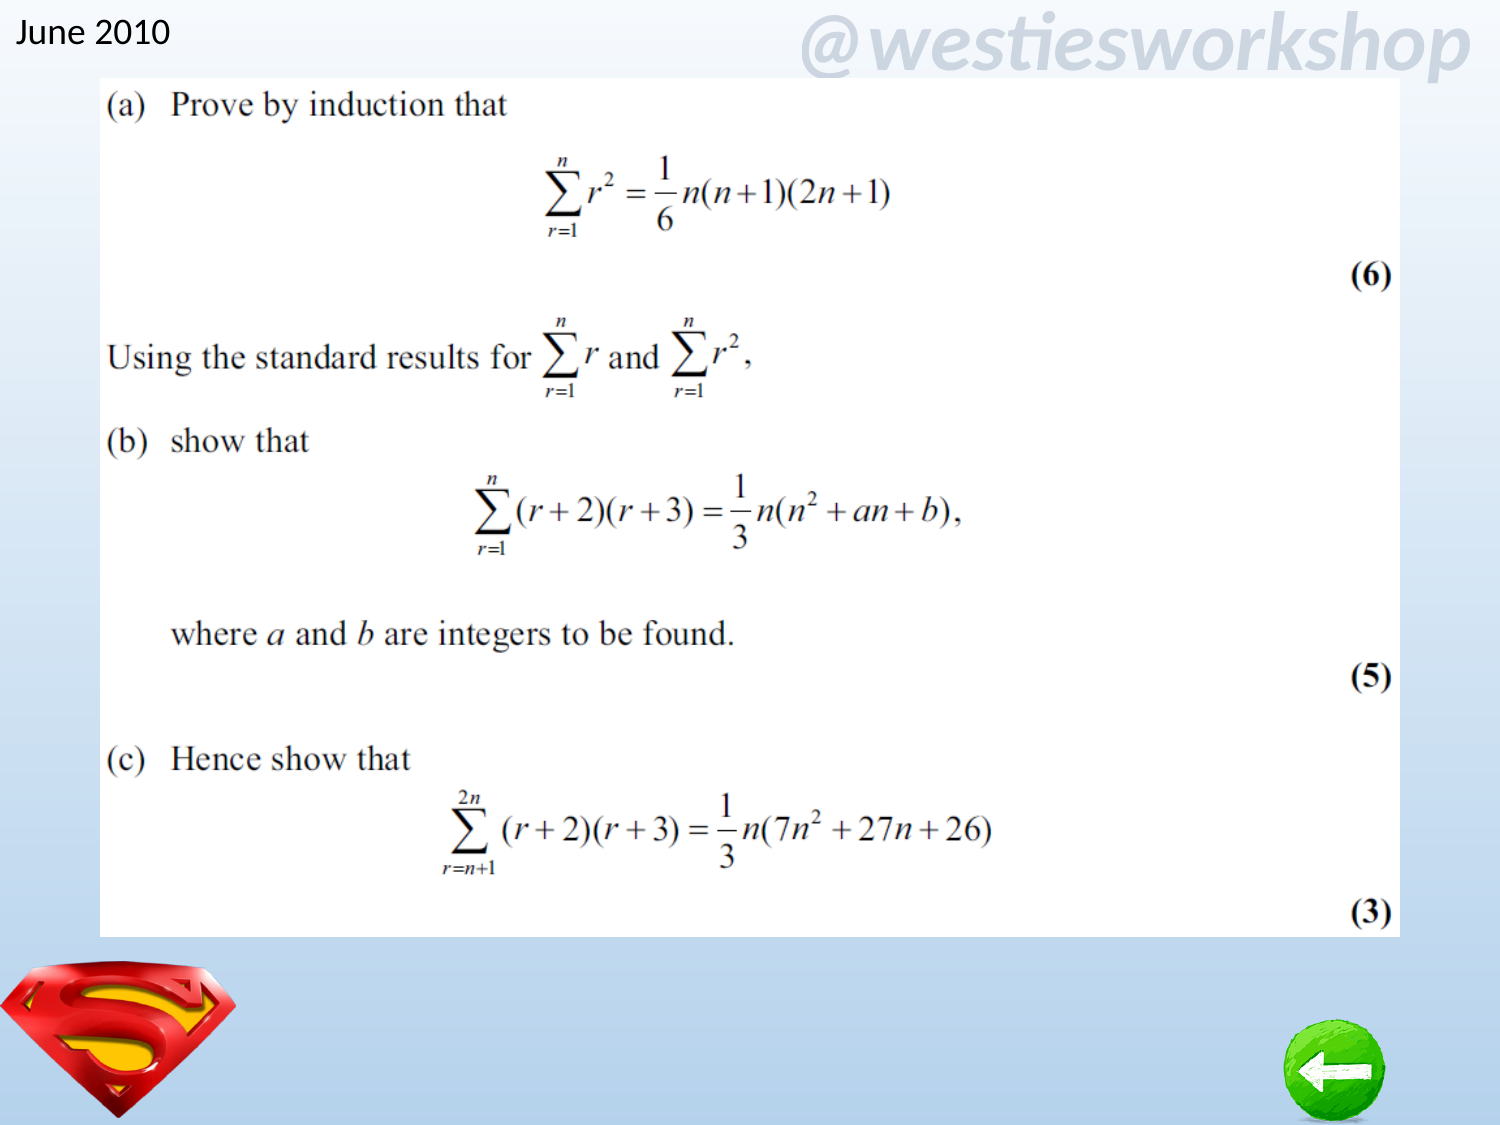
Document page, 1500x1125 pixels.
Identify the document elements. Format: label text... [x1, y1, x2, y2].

picture [1281, 1019, 1387, 1125]
text_box June 2010 [1, 0, 186, 60]
picture [100, 78, 1400, 937]
picture [0, 961, 236, 1118]
